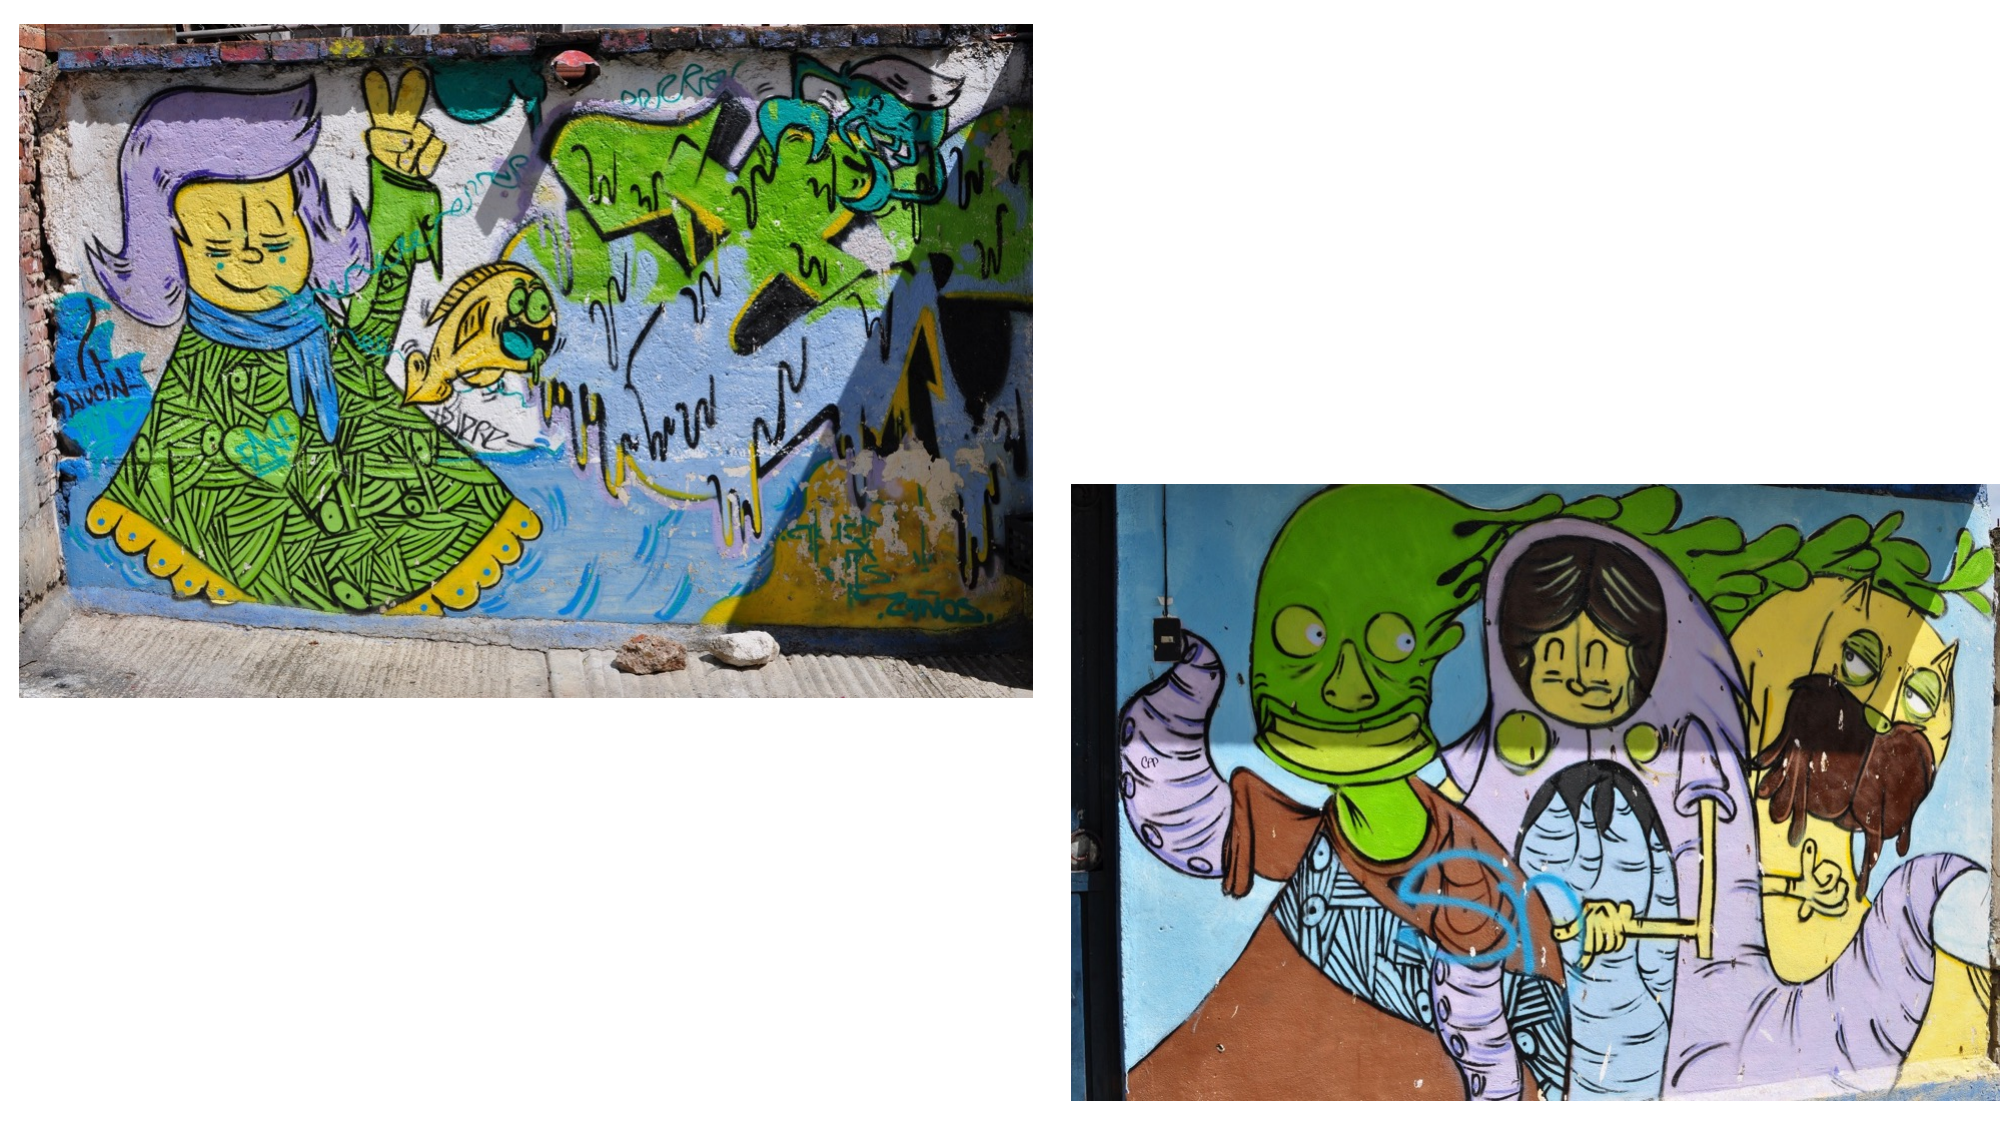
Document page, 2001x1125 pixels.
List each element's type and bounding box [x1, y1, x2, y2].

picture [1071, 484, 2000, 1101]
picture [19, 24, 1033, 698]
